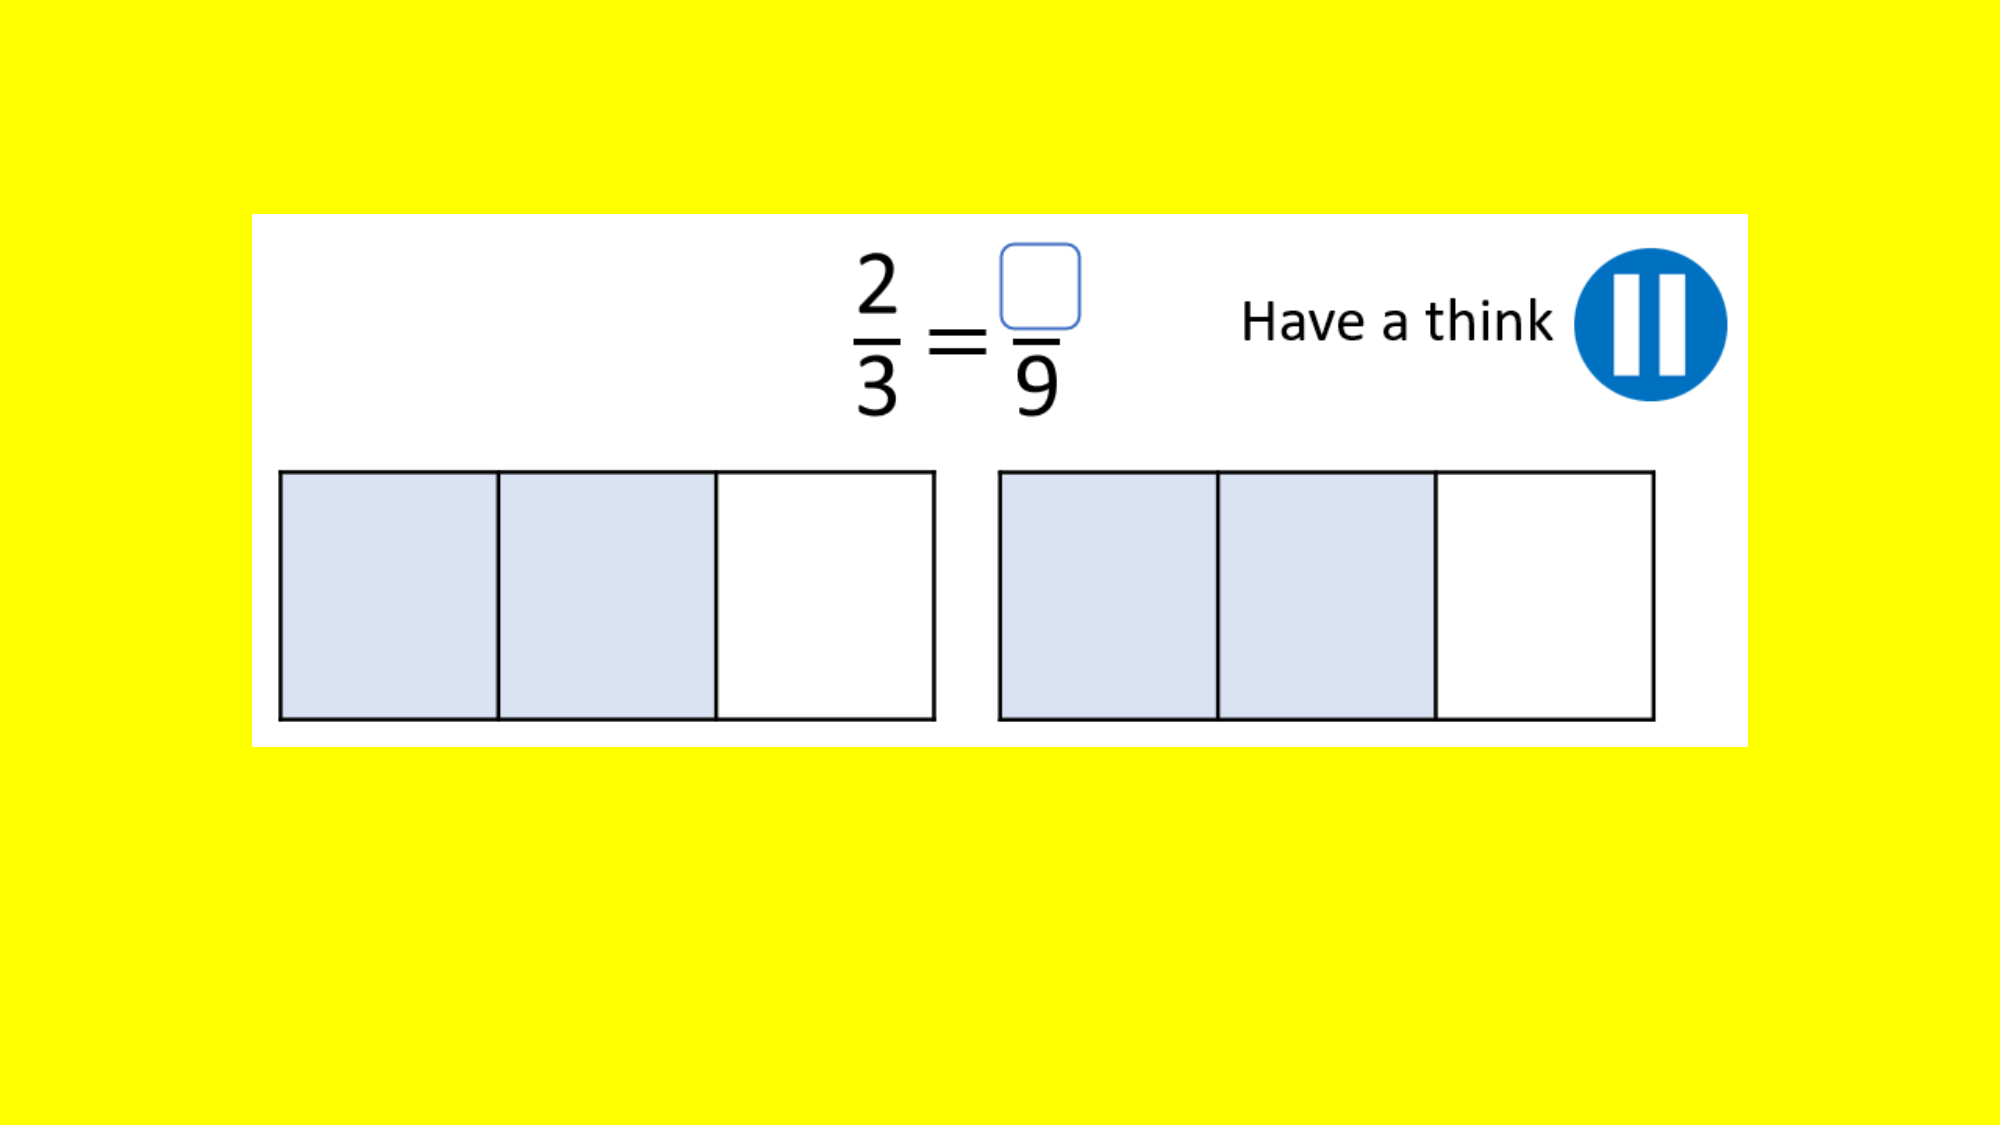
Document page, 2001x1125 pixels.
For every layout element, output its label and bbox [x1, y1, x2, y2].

picture [252, 213, 1748, 747]
